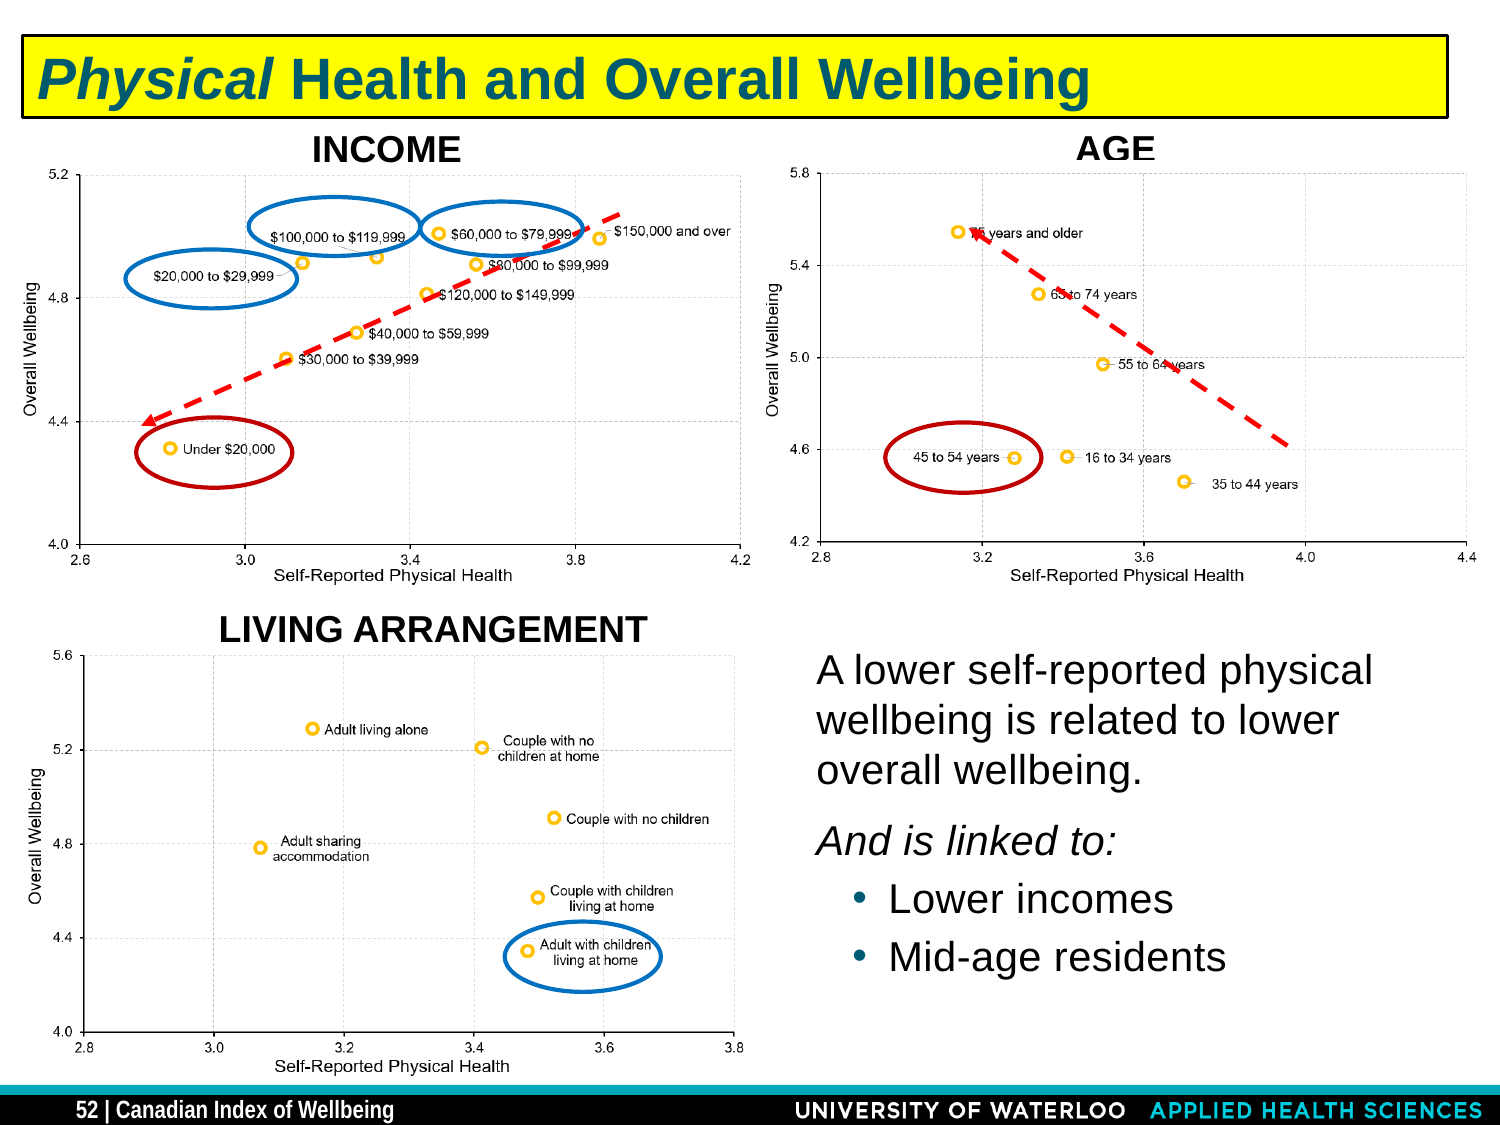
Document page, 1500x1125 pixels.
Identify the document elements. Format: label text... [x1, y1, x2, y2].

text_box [11, 117, 1483, 1081]
picture [0, 1095, 1500, 1125]
text_box Physical Health and Overall Wellbeing [22, 35, 1448, 115]
